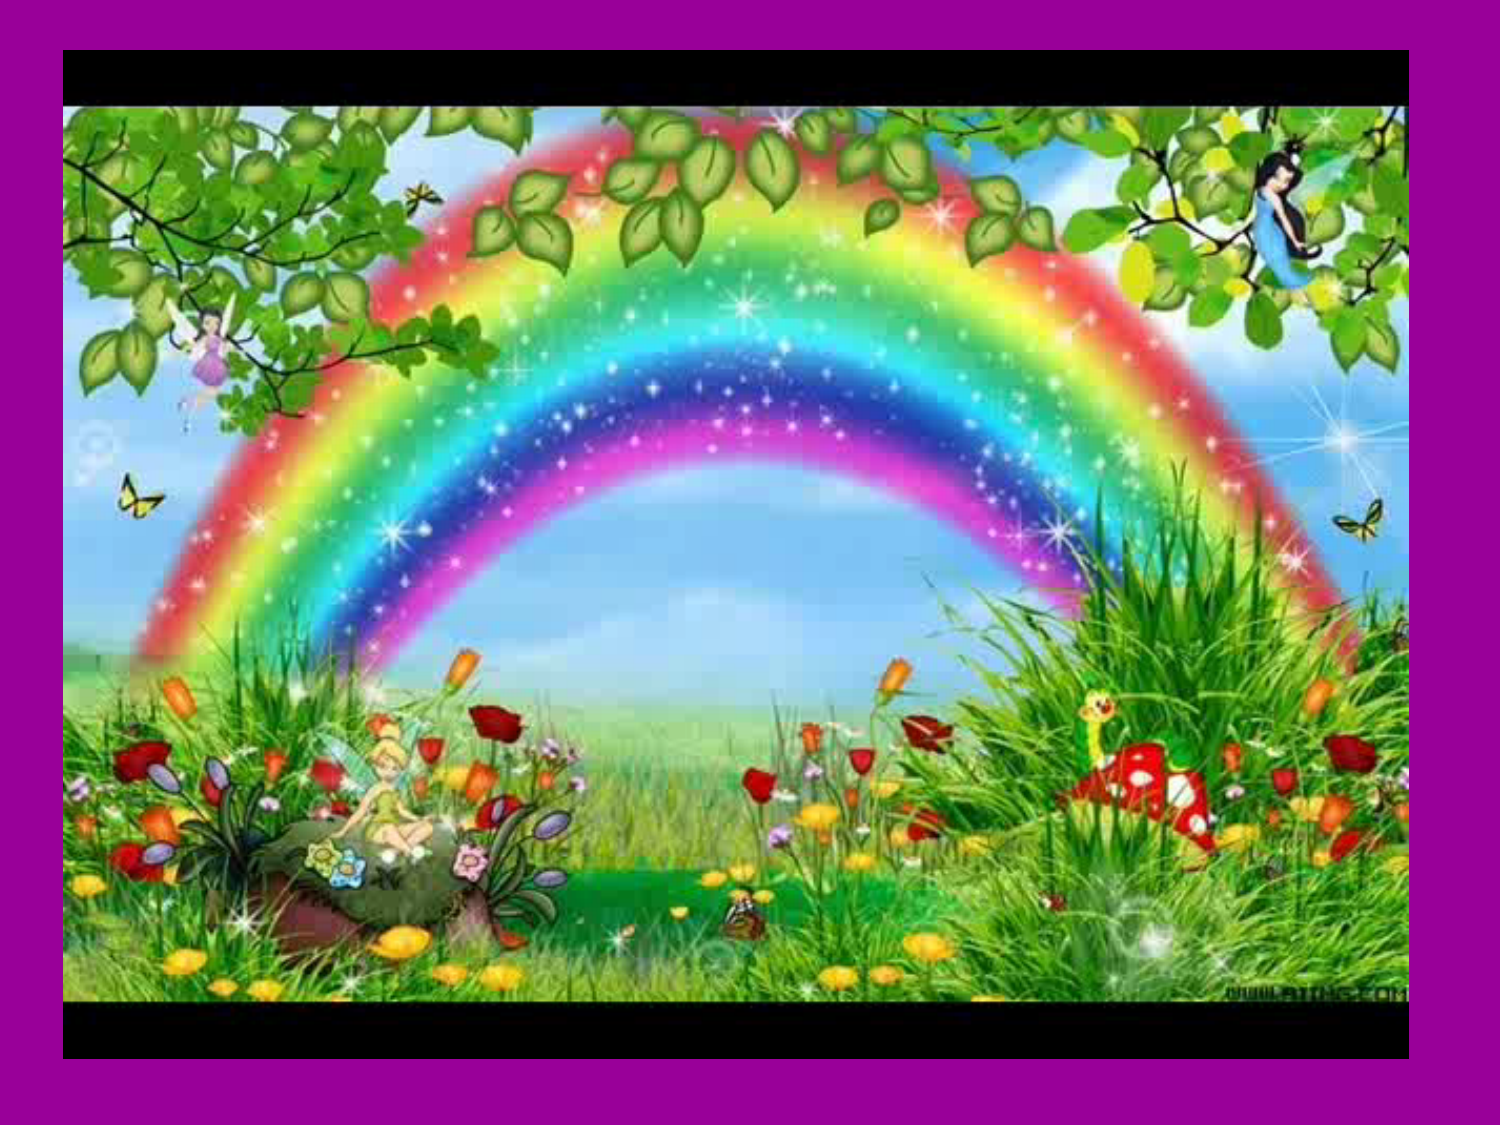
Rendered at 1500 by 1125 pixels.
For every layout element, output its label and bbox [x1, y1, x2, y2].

list [62, 49, 1410, 1061]
